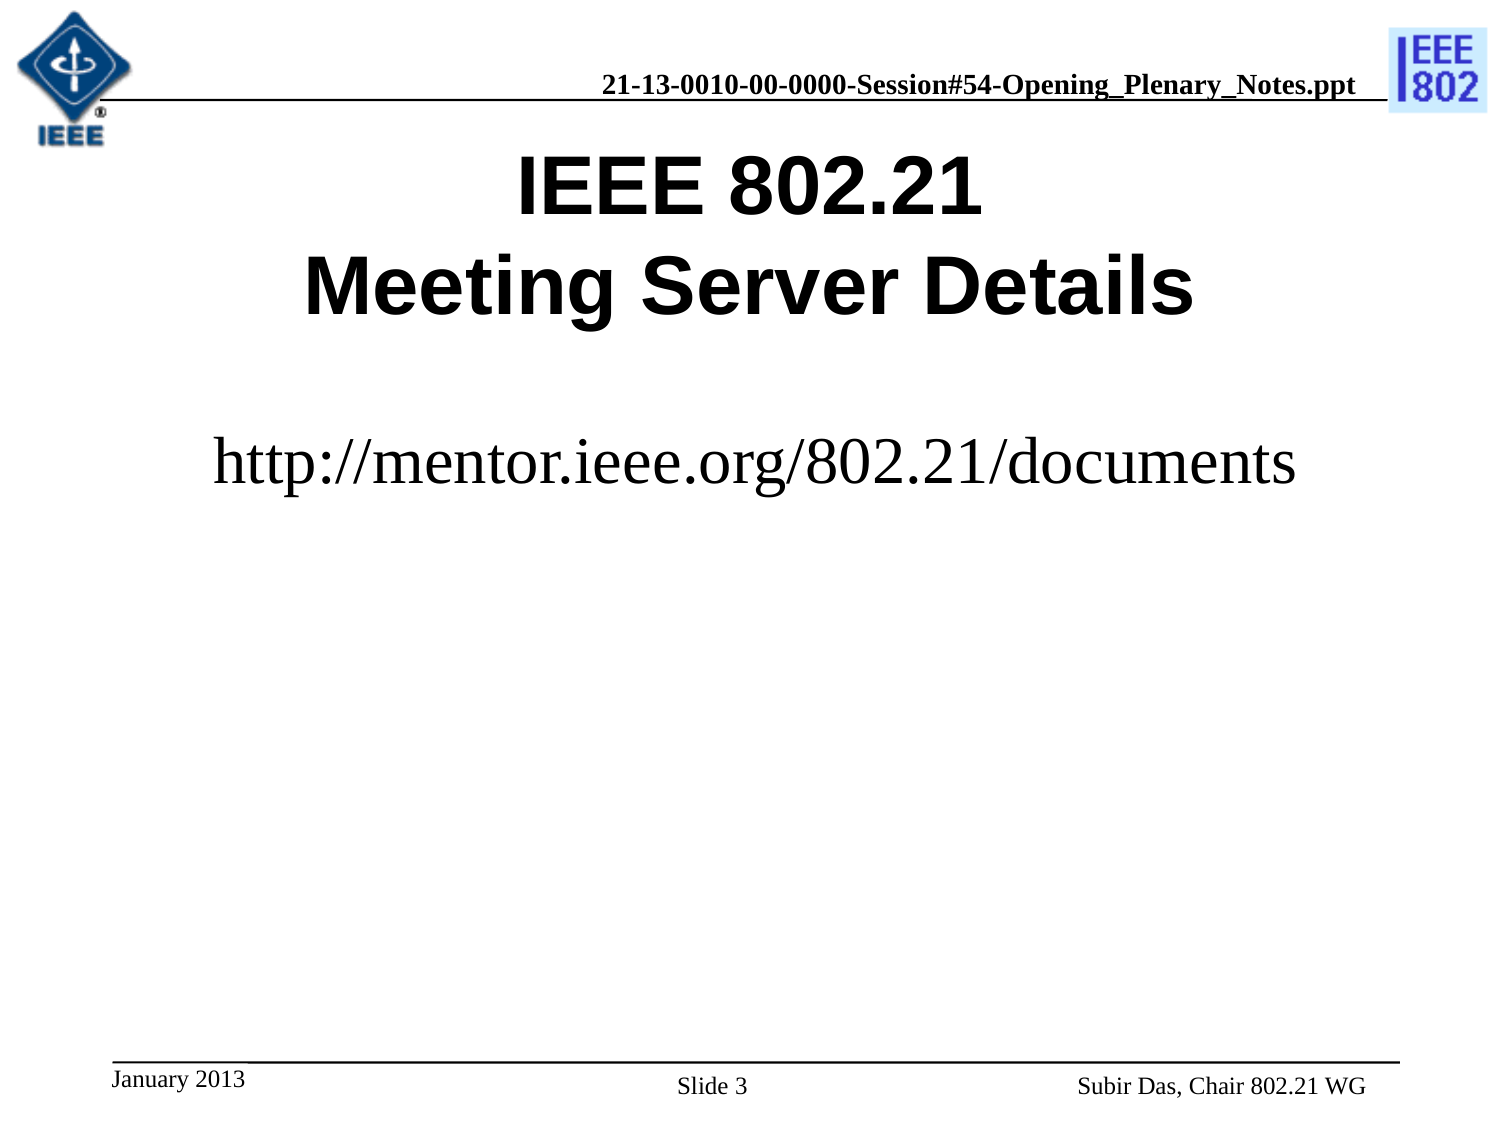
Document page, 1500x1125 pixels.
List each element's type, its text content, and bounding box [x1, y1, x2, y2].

title IEEE 802.21 Meeting Server Details [112, 112, 1388, 351]
picture [1374, 9, 1499, 138]
text_box Subir Das, Chair 802.21 WG [1050, 1062, 1412, 1106]
picture [12, 9, 137, 150]
text_box Slide 3 [662, 1062, 788, 1093]
text_box January 2013 [94, 1062, 263, 1093]
text_box http://mentor.ieee.org/802.21/documents [149, 424, 1363, 950]
